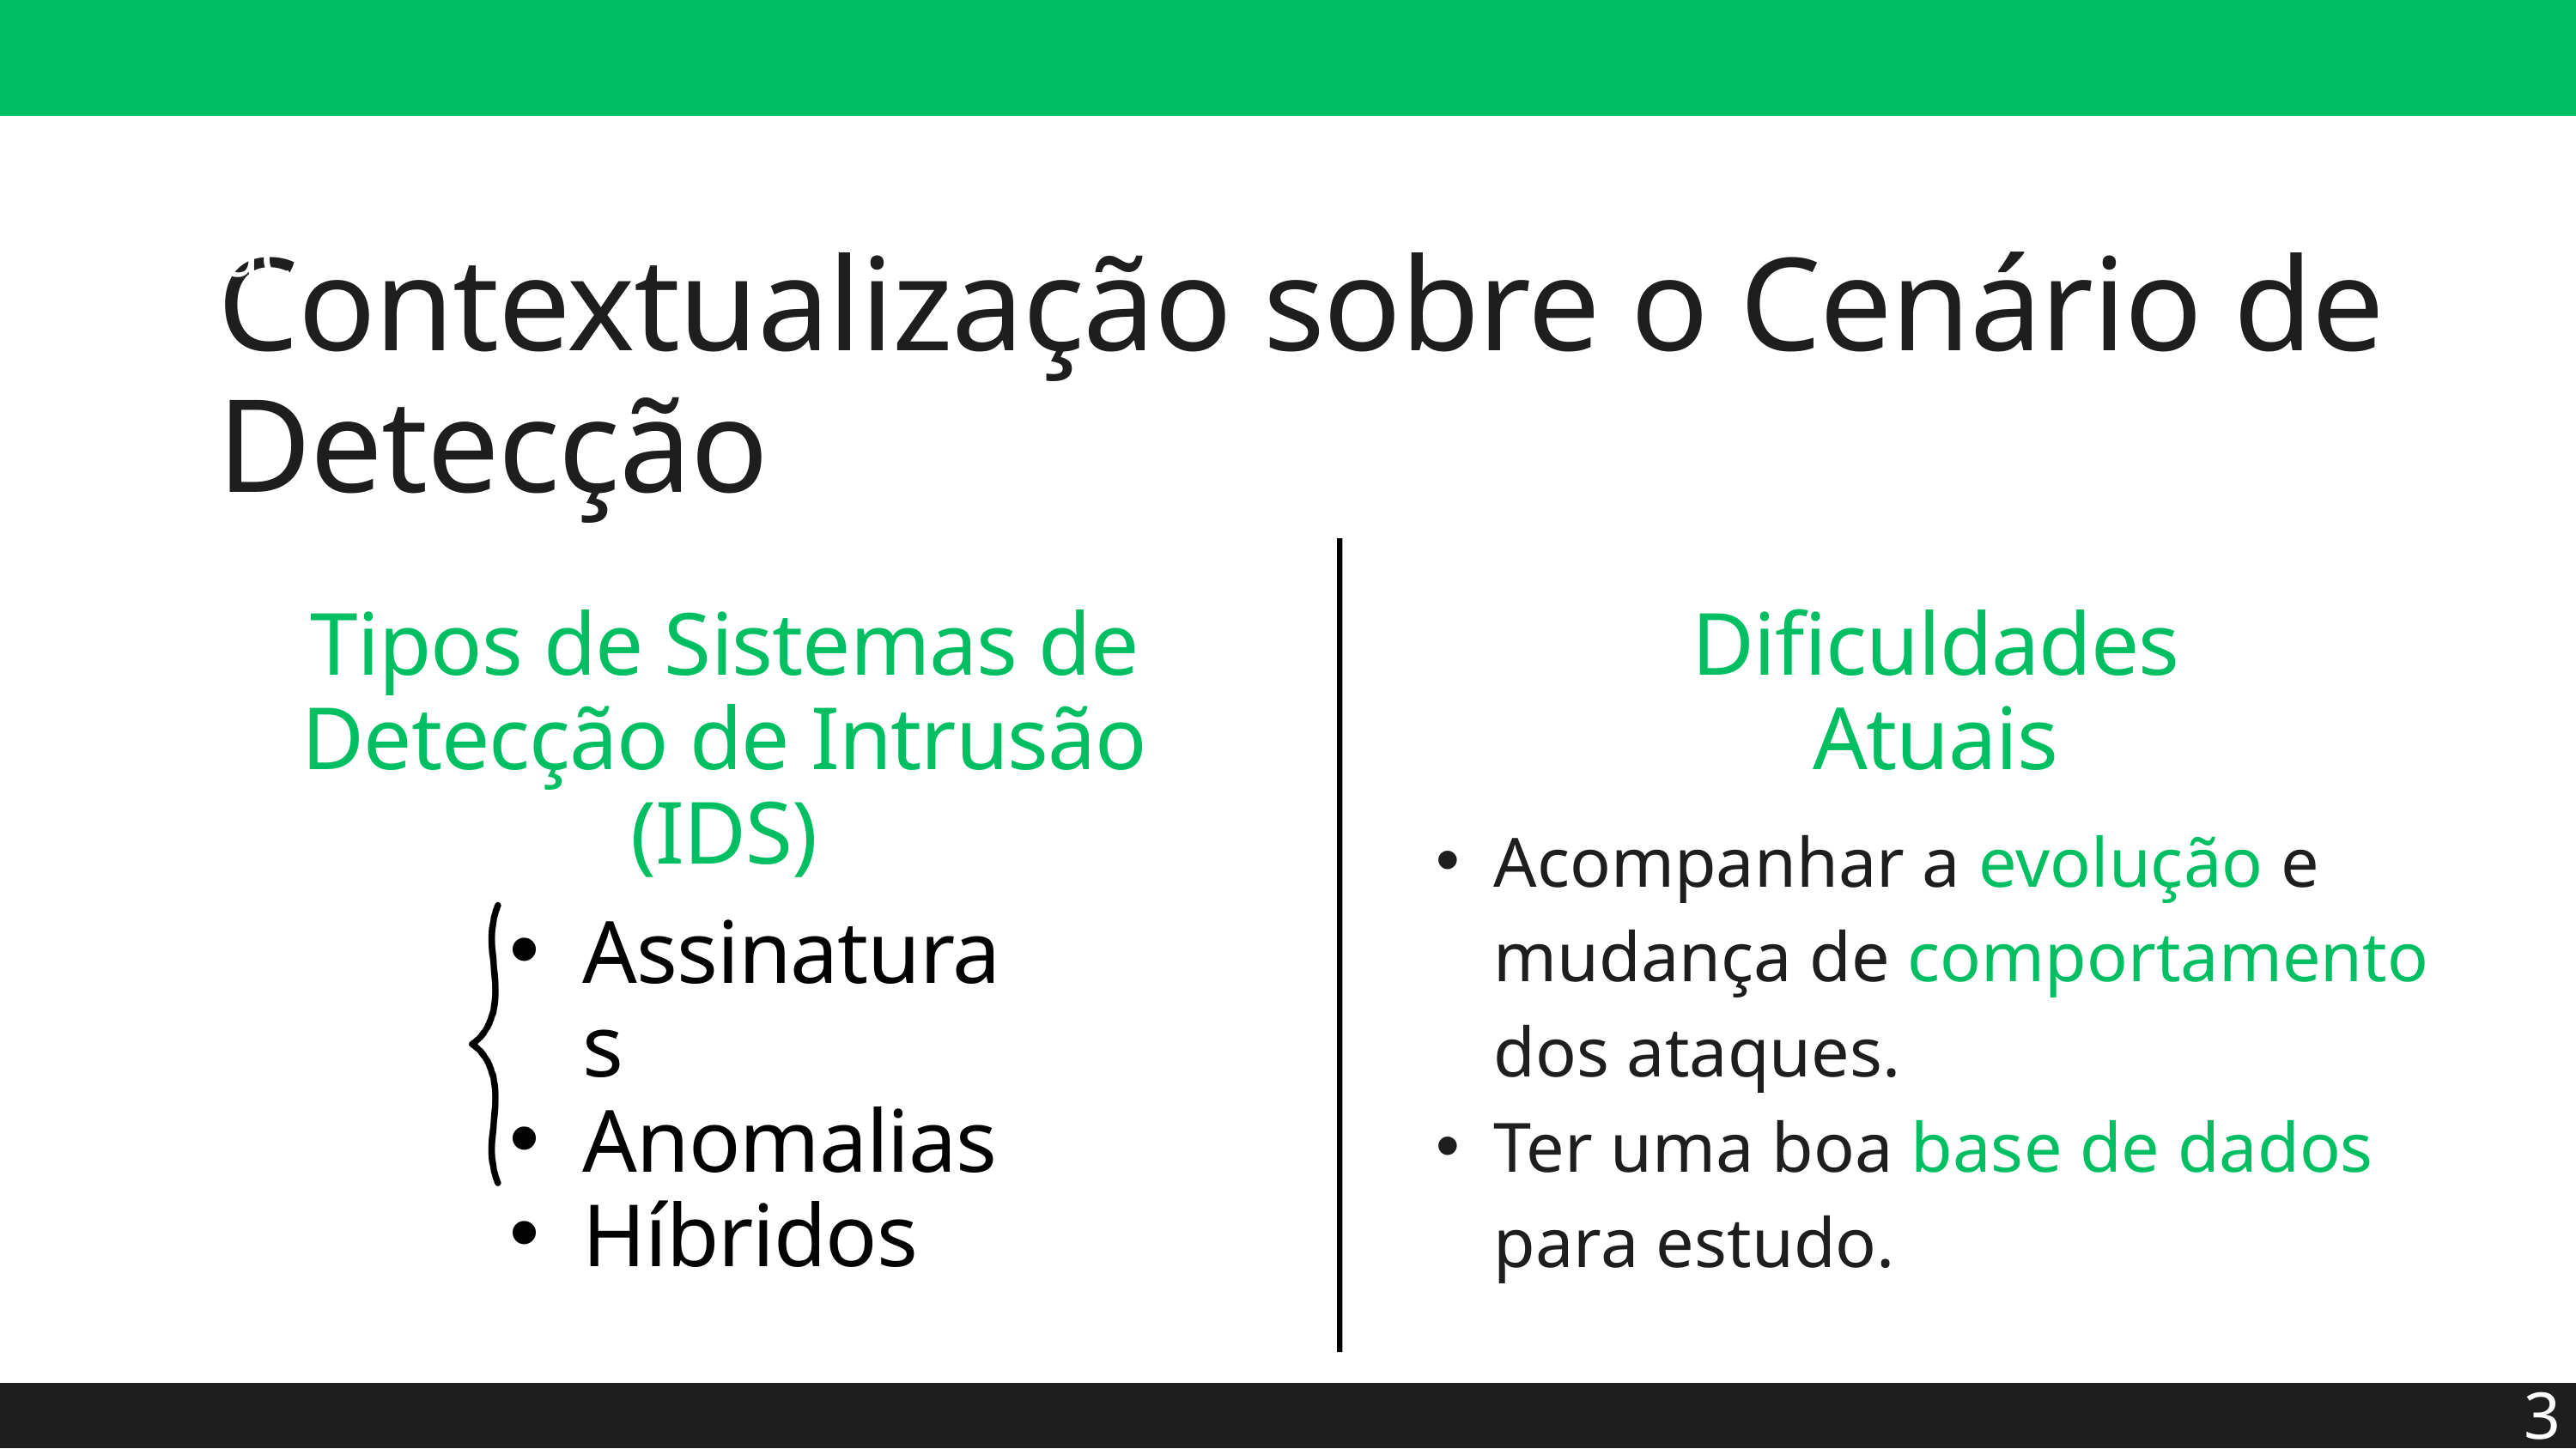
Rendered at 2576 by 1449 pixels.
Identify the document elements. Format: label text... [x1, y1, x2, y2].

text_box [0, 0, 2576, 116]
text_box [469, 900, 502, 905]
text_box Assinaturas Anomalias Híbridos [436, 905, 1012, 1283]
text_box Contextualização sobre o Cenário de Detecção [217, 234, 2432, 518]
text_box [0, 1382, 2576, 1449]
text_box Acompanhar a evolução e mudança de comportamento dos ataques. Ter uma boa base de dados para estudo. [1378, 805, 2494, 1282]
text_box Tipos de Sistemas de Detecção de Intrusão (IDS) [234, 597, 1214, 882]
text_box Dificuldades Atuais [1578, 597, 2293, 787]
